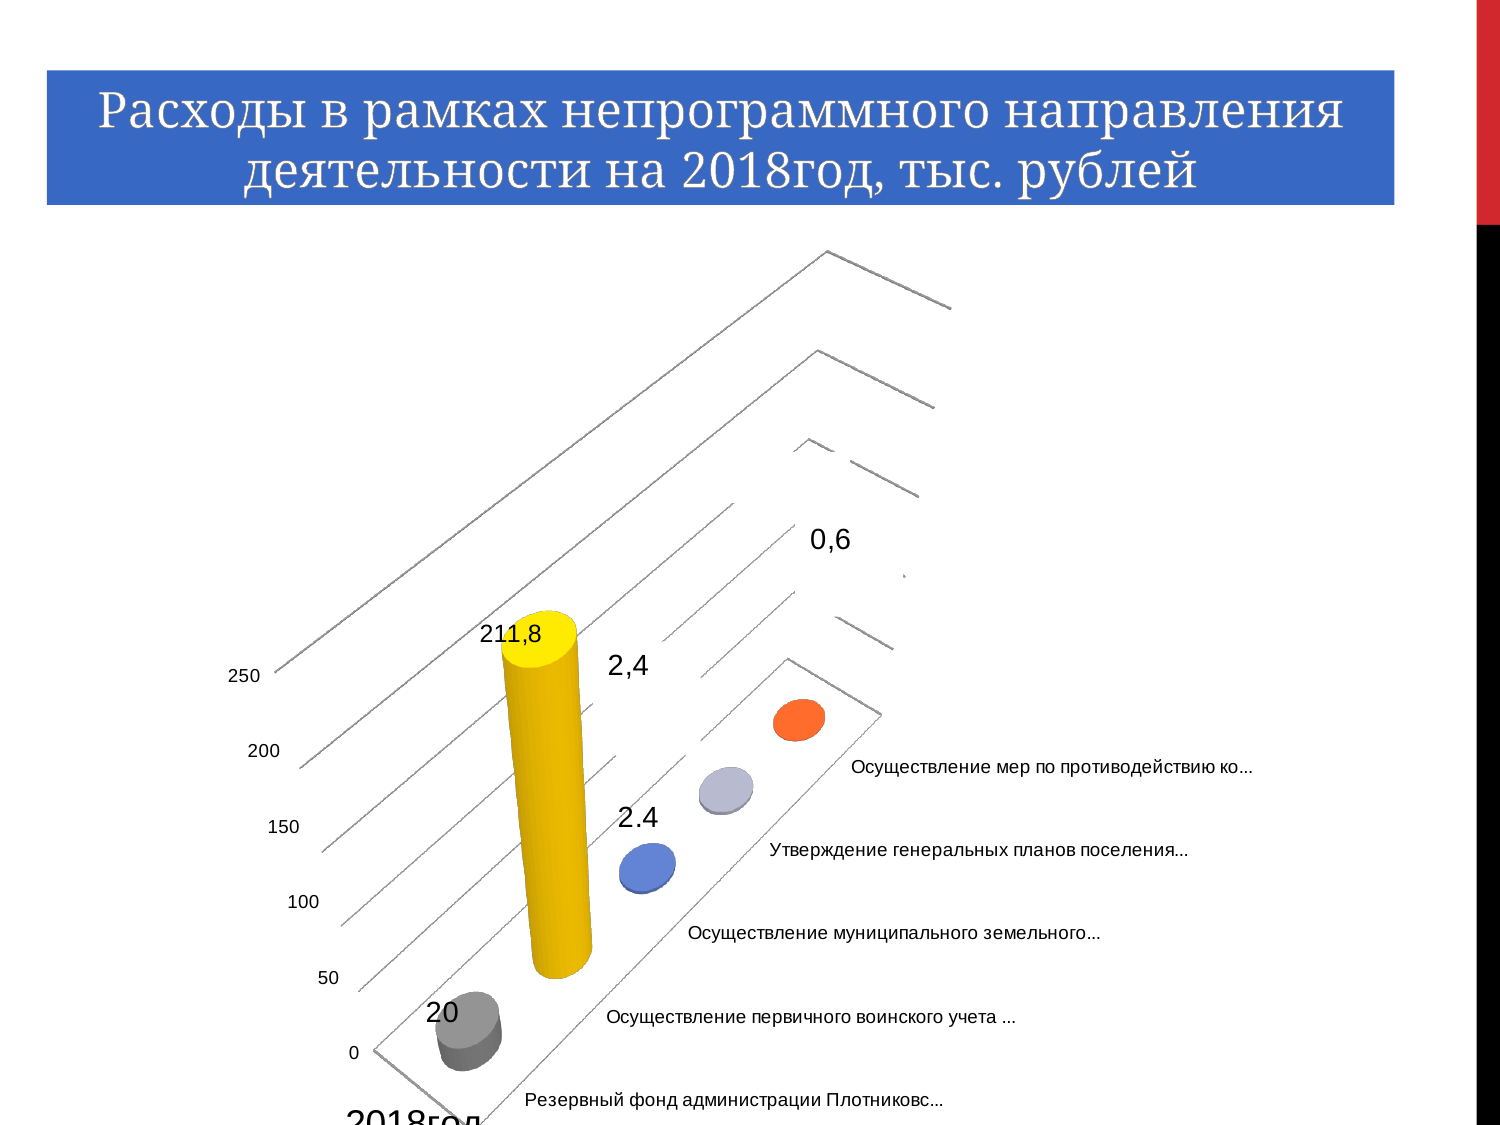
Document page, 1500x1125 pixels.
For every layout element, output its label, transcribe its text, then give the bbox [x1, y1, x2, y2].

text_box Расходы в рамках непрограммного направления деятельности на 2018год, тыс. рублей [46, 70, 1395, 205]
chart [46, 210, 1448, 1125]
